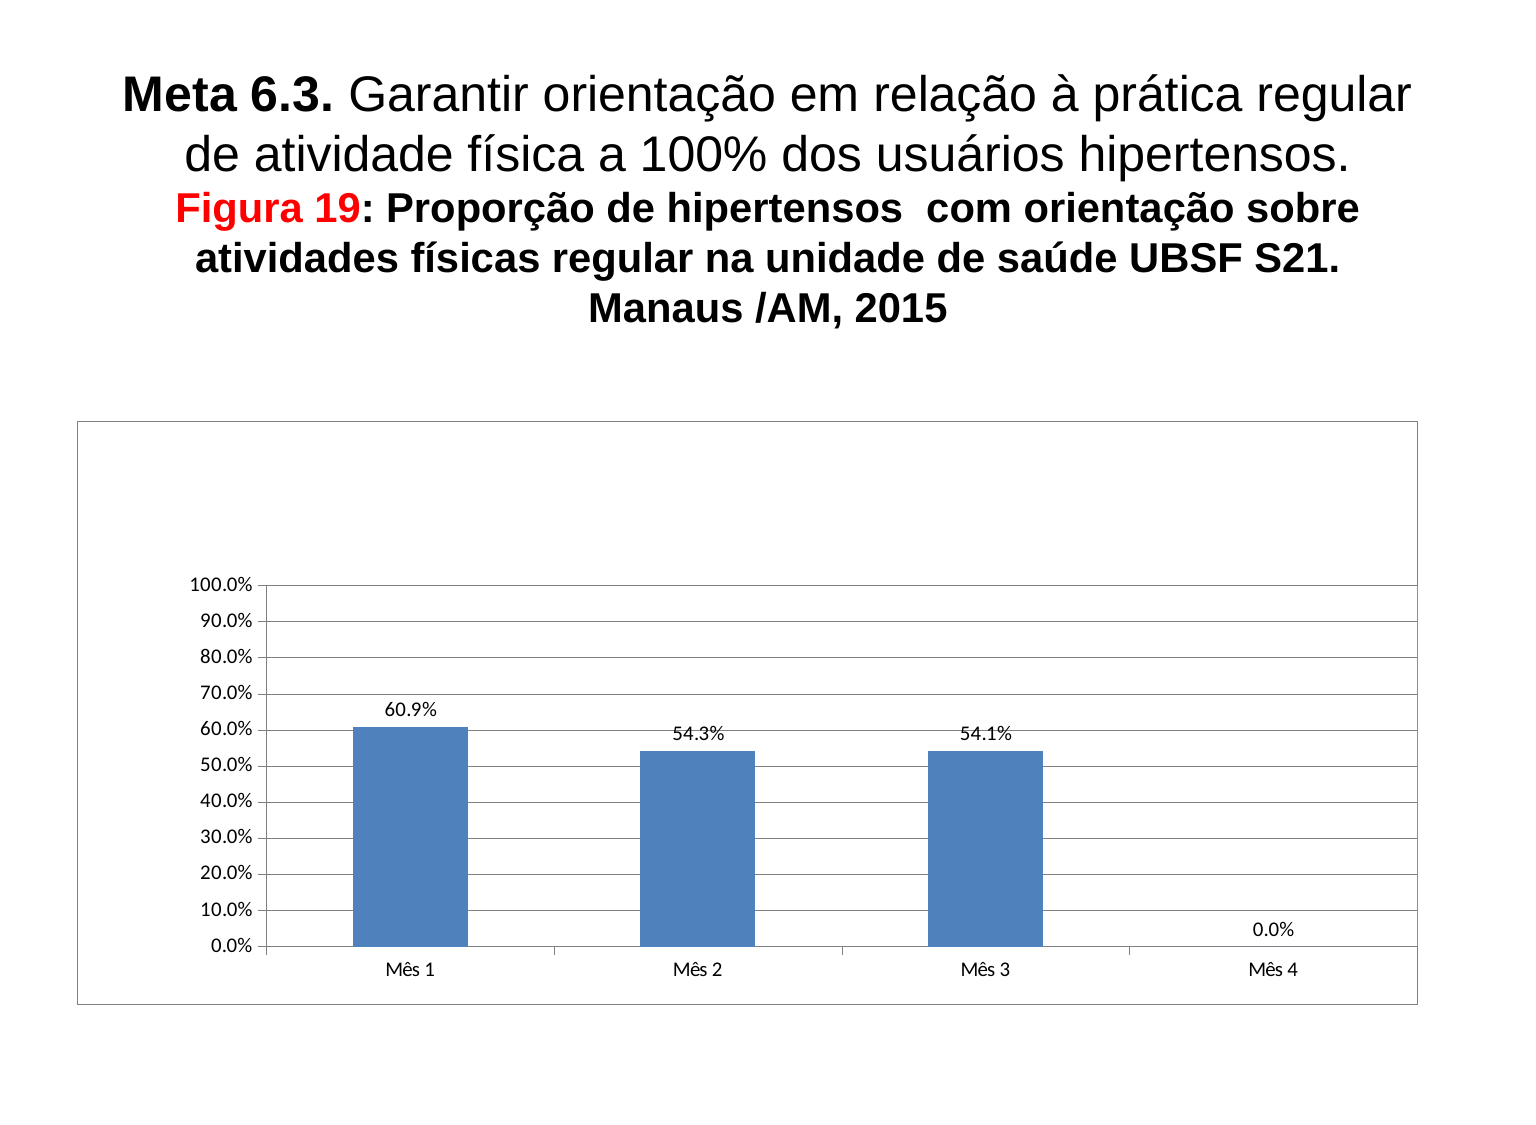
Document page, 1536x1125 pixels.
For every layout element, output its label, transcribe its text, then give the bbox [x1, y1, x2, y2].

chart [76, 420, 1418, 1006]
title Meta 6.3. Garantir orientação em relação à prática regular de atividade física a 100% dos usuários hipertensos. Figura 19: Proporção de hipertensos com orientação sobre atividades físicas regular na unidade de saúde UBSF S21. Manaus /AM, 2015 [76, 45, 1459, 398]
